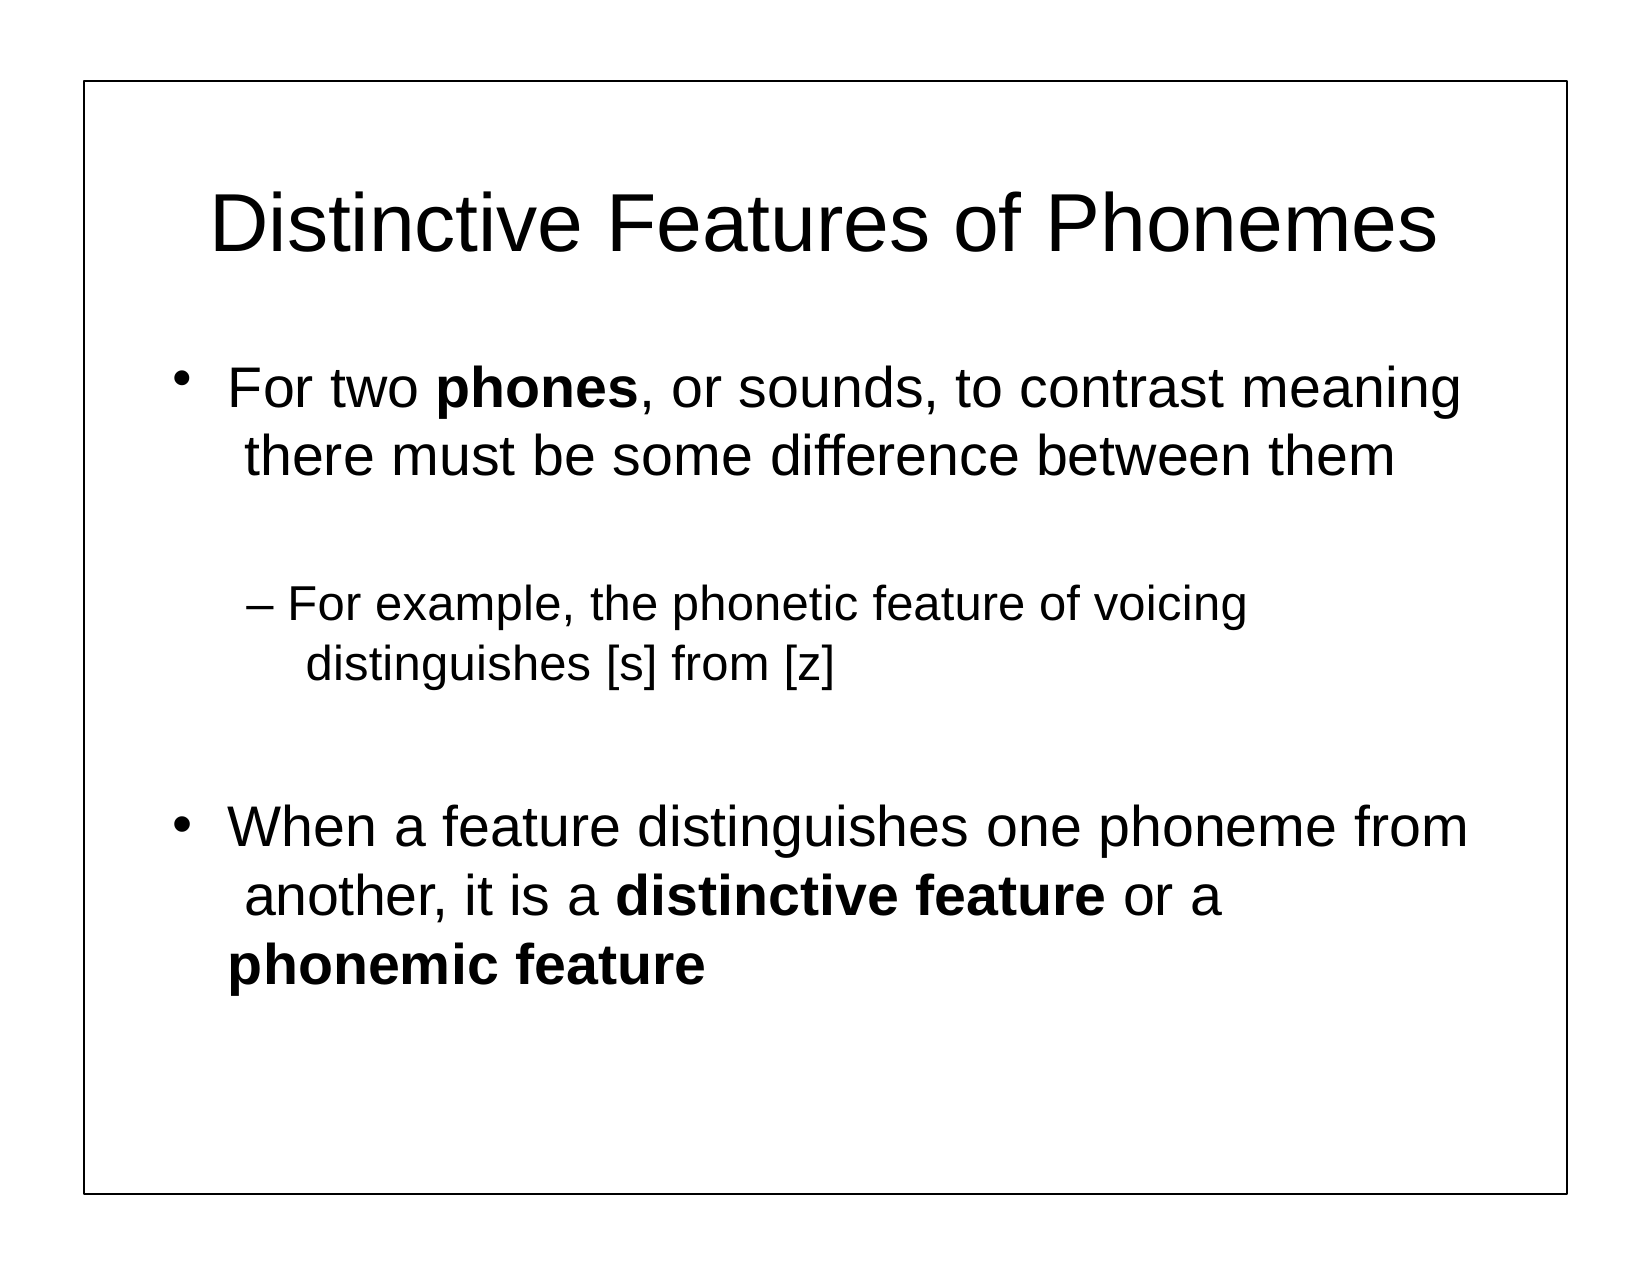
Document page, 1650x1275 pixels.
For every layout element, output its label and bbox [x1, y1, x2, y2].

text_box [83, 81, 1568, 1195]
